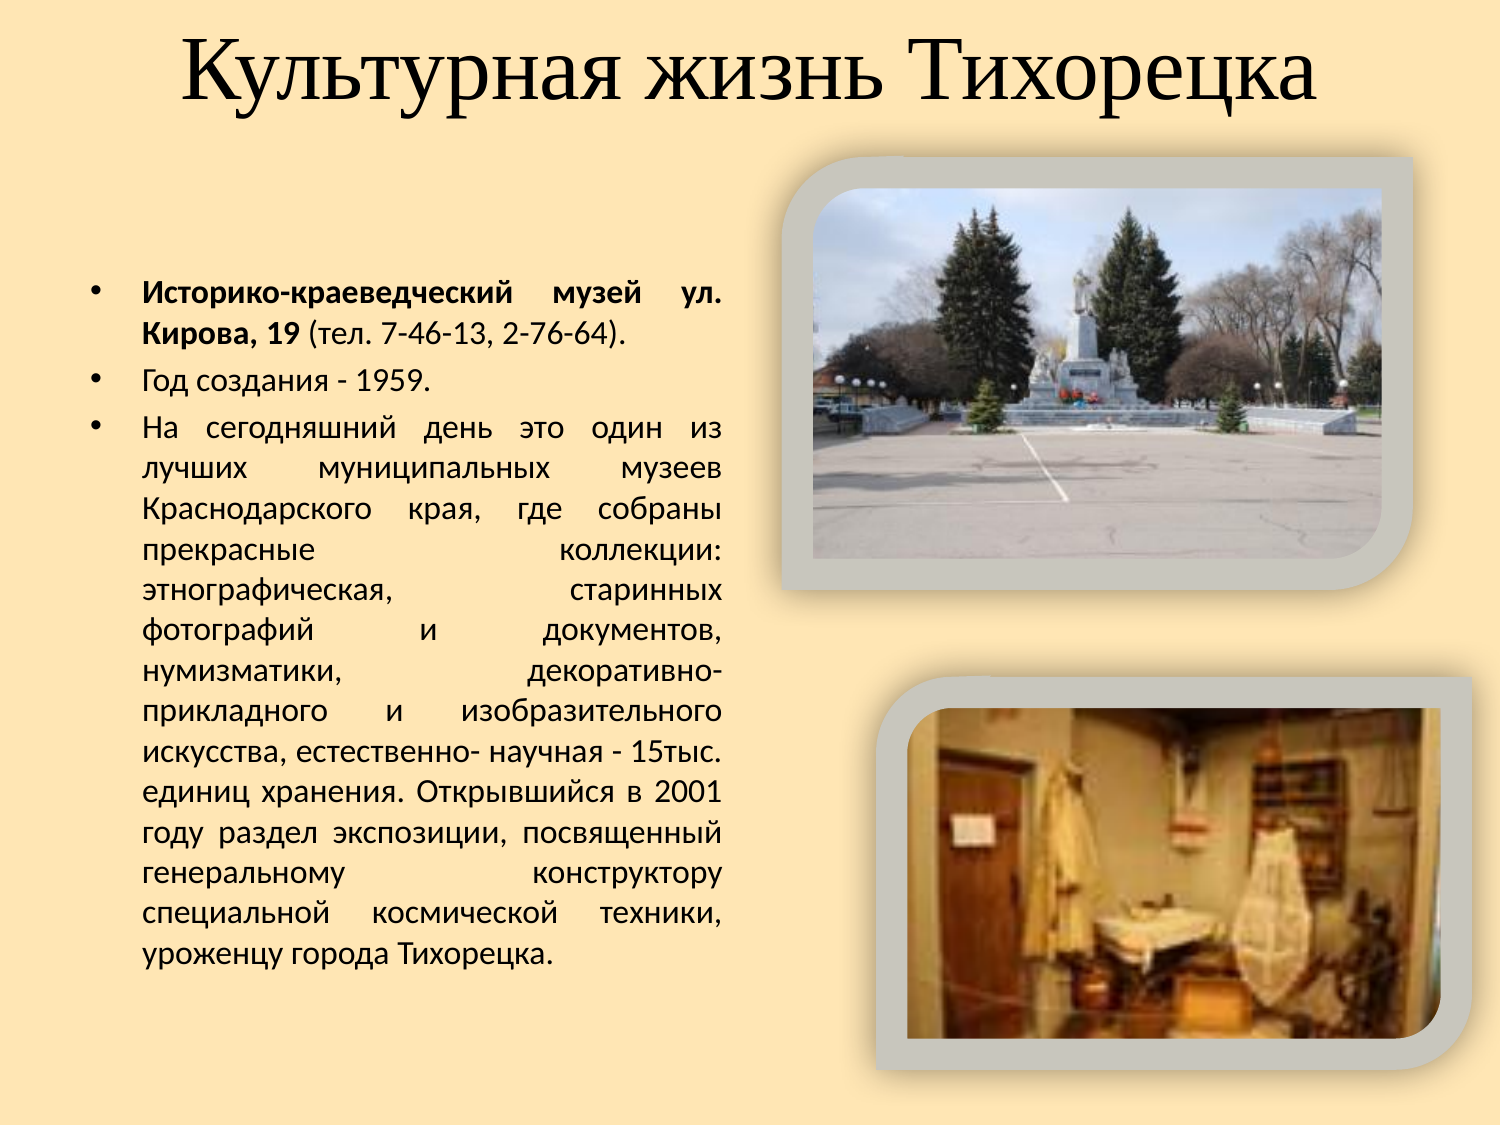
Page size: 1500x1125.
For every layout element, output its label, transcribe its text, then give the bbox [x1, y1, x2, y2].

list Историко-краеведческий музей ул. Кирова, 19 (тел. 7-46-13, 2-76-64). Год создания - 1959. На сегодняшний день это один из лучших муниципальных музеев Краснодарского края, где собраны прекрасные коллекции: этнографическая, старинных фотографий и документов, нумизматики, декоративно-прикладного и изобразительного искусства, естественно- научная - 15тыс. единиц хранения. Открывшийся в 2001 году раздел экспозиции, посвященный генеральному конструктору специальной космической техники, уроженцу города Тихорецка. [75, 262, 738, 1005]
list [796, 172, 1398, 575]
title Культурная жизнь Тихорецка [75, 0, 1425, 126]
picture [891, 692, 1457, 1055]
